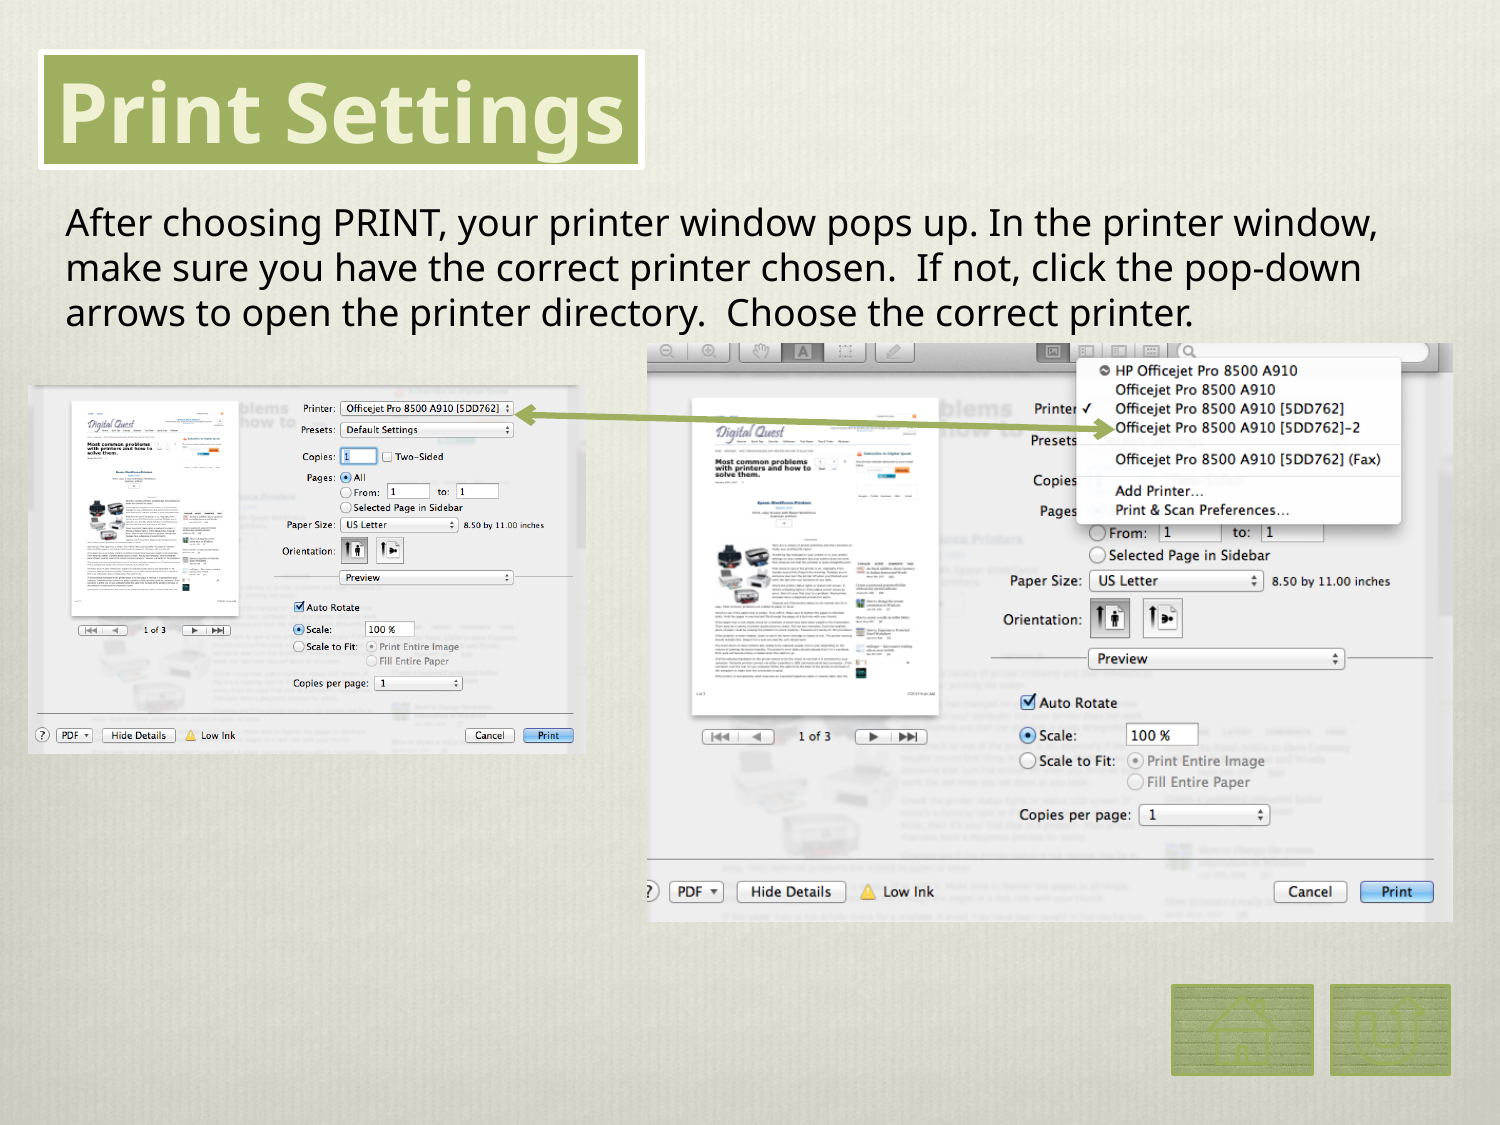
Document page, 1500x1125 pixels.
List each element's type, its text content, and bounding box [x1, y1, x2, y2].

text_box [513, 413, 1117, 431]
picture [646, 342, 1454, 923]
text_box After choosing PRINT, your printer window pops up. In the printer window, make sure you have the correct printer chosen. If not, click the pop-down arrows to open the printer directory. Choose the correct printer. [50, 191, 1453, 342]
text_box [1171, 984, 1314, 1076]
text_box [1330, 984, 1451, 1076]
text_box Print Settings [38, 49, 645, 170]
picture [27, 384, 587, 755]
